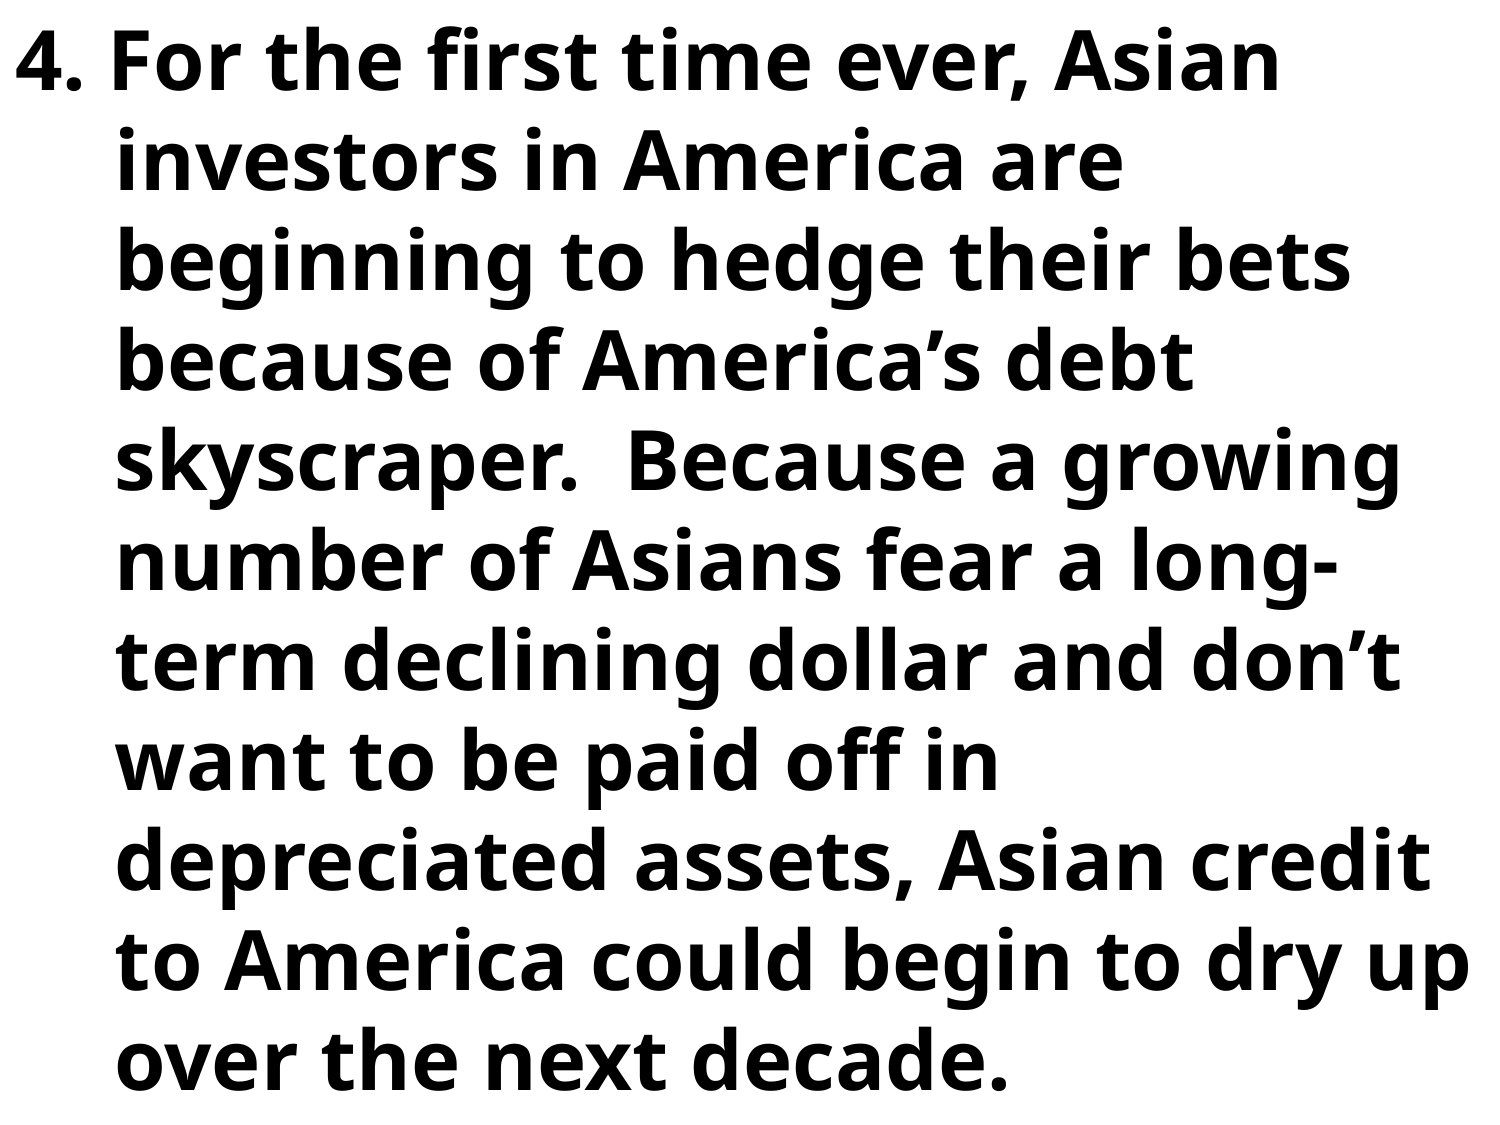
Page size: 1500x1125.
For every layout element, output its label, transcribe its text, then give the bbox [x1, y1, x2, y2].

list 4. For the first time ever, Asian investors in America are beginning to hedge their bets because of America’s debt skyscraper. Because a growing number of Asians fear a long-term declining dollar and don’t want to be paid off in depreciated assets, Asian credit to America could begin to dry up over the next decade. [0, 0, 1500, 1125]
